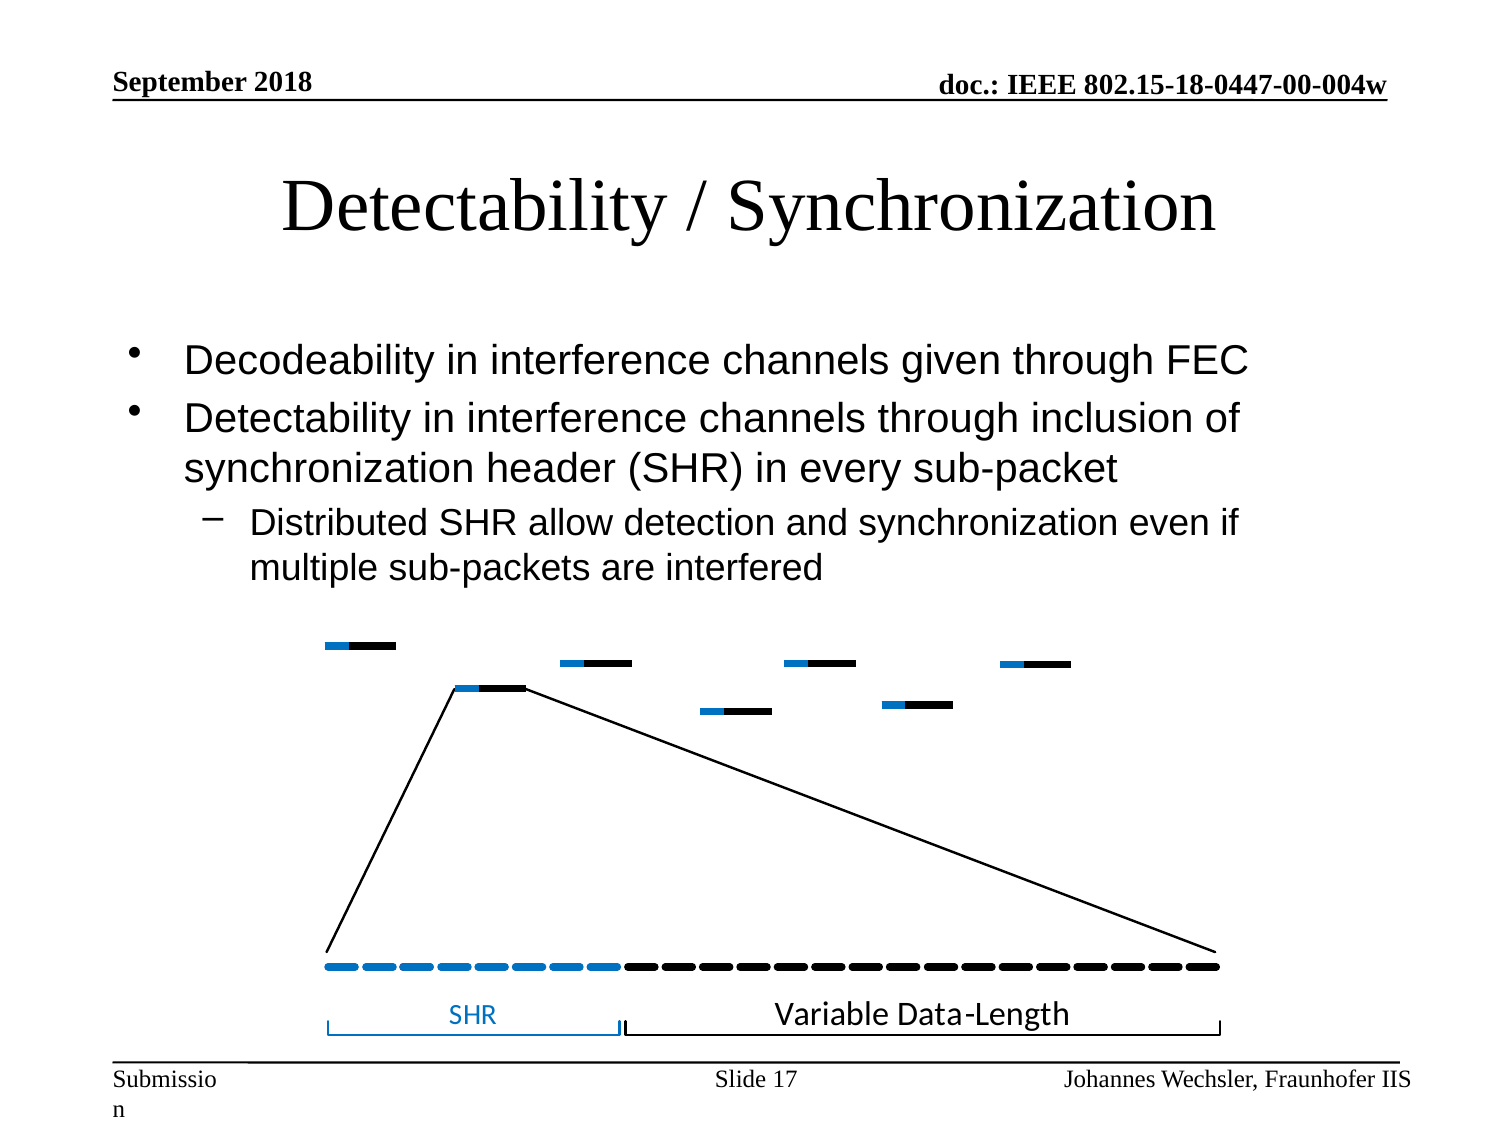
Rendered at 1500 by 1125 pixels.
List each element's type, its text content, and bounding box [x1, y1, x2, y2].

title Detectability / Synchronization [112, 112, 1388, 288]
footer Johannes Wechsler, Fraunhofer IIS [900, 1062, 1413, 1093]
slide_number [112, 62, 375, 98]
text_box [288, 635, 1224, 1039]
slide_number Slide 17 [712, 1062, 800, 1093]
list Decodeability in interference channels given through FEC Detectability in interference channels through inclusion of synchronization header (SHR) in every sub-packet Distributed SHR allow detection and synchronization even if multiple sub-packets are interfered [112, 324, 1388, 1000]
